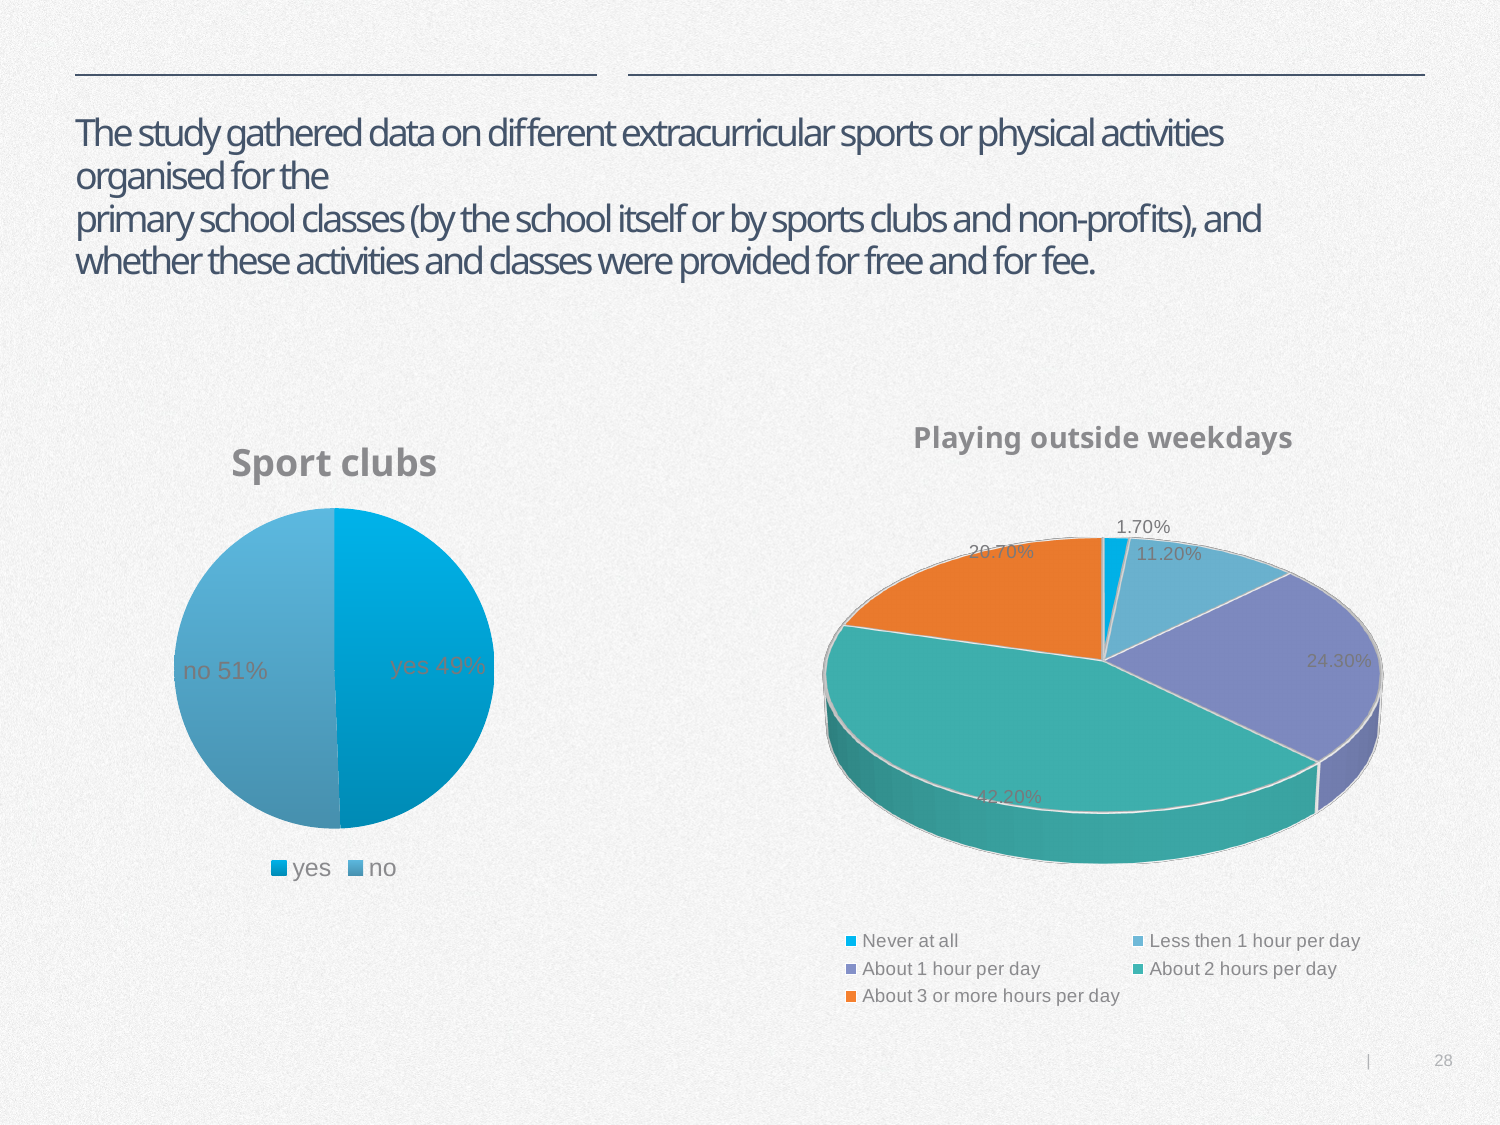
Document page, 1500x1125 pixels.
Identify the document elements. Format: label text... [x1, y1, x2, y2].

chart [780, 387, 1426, 1014]
chart [74, 406, 595, 888]
title The study gathered data on different extracurricular sports or physical activities organised for the primary school classes (by the school itself or by sports clubs and non-profits), and whether these activities and classes were provided for free and for fee. [75, 112, 1369, 314]
picture [0, 0, 1500, 1125]
